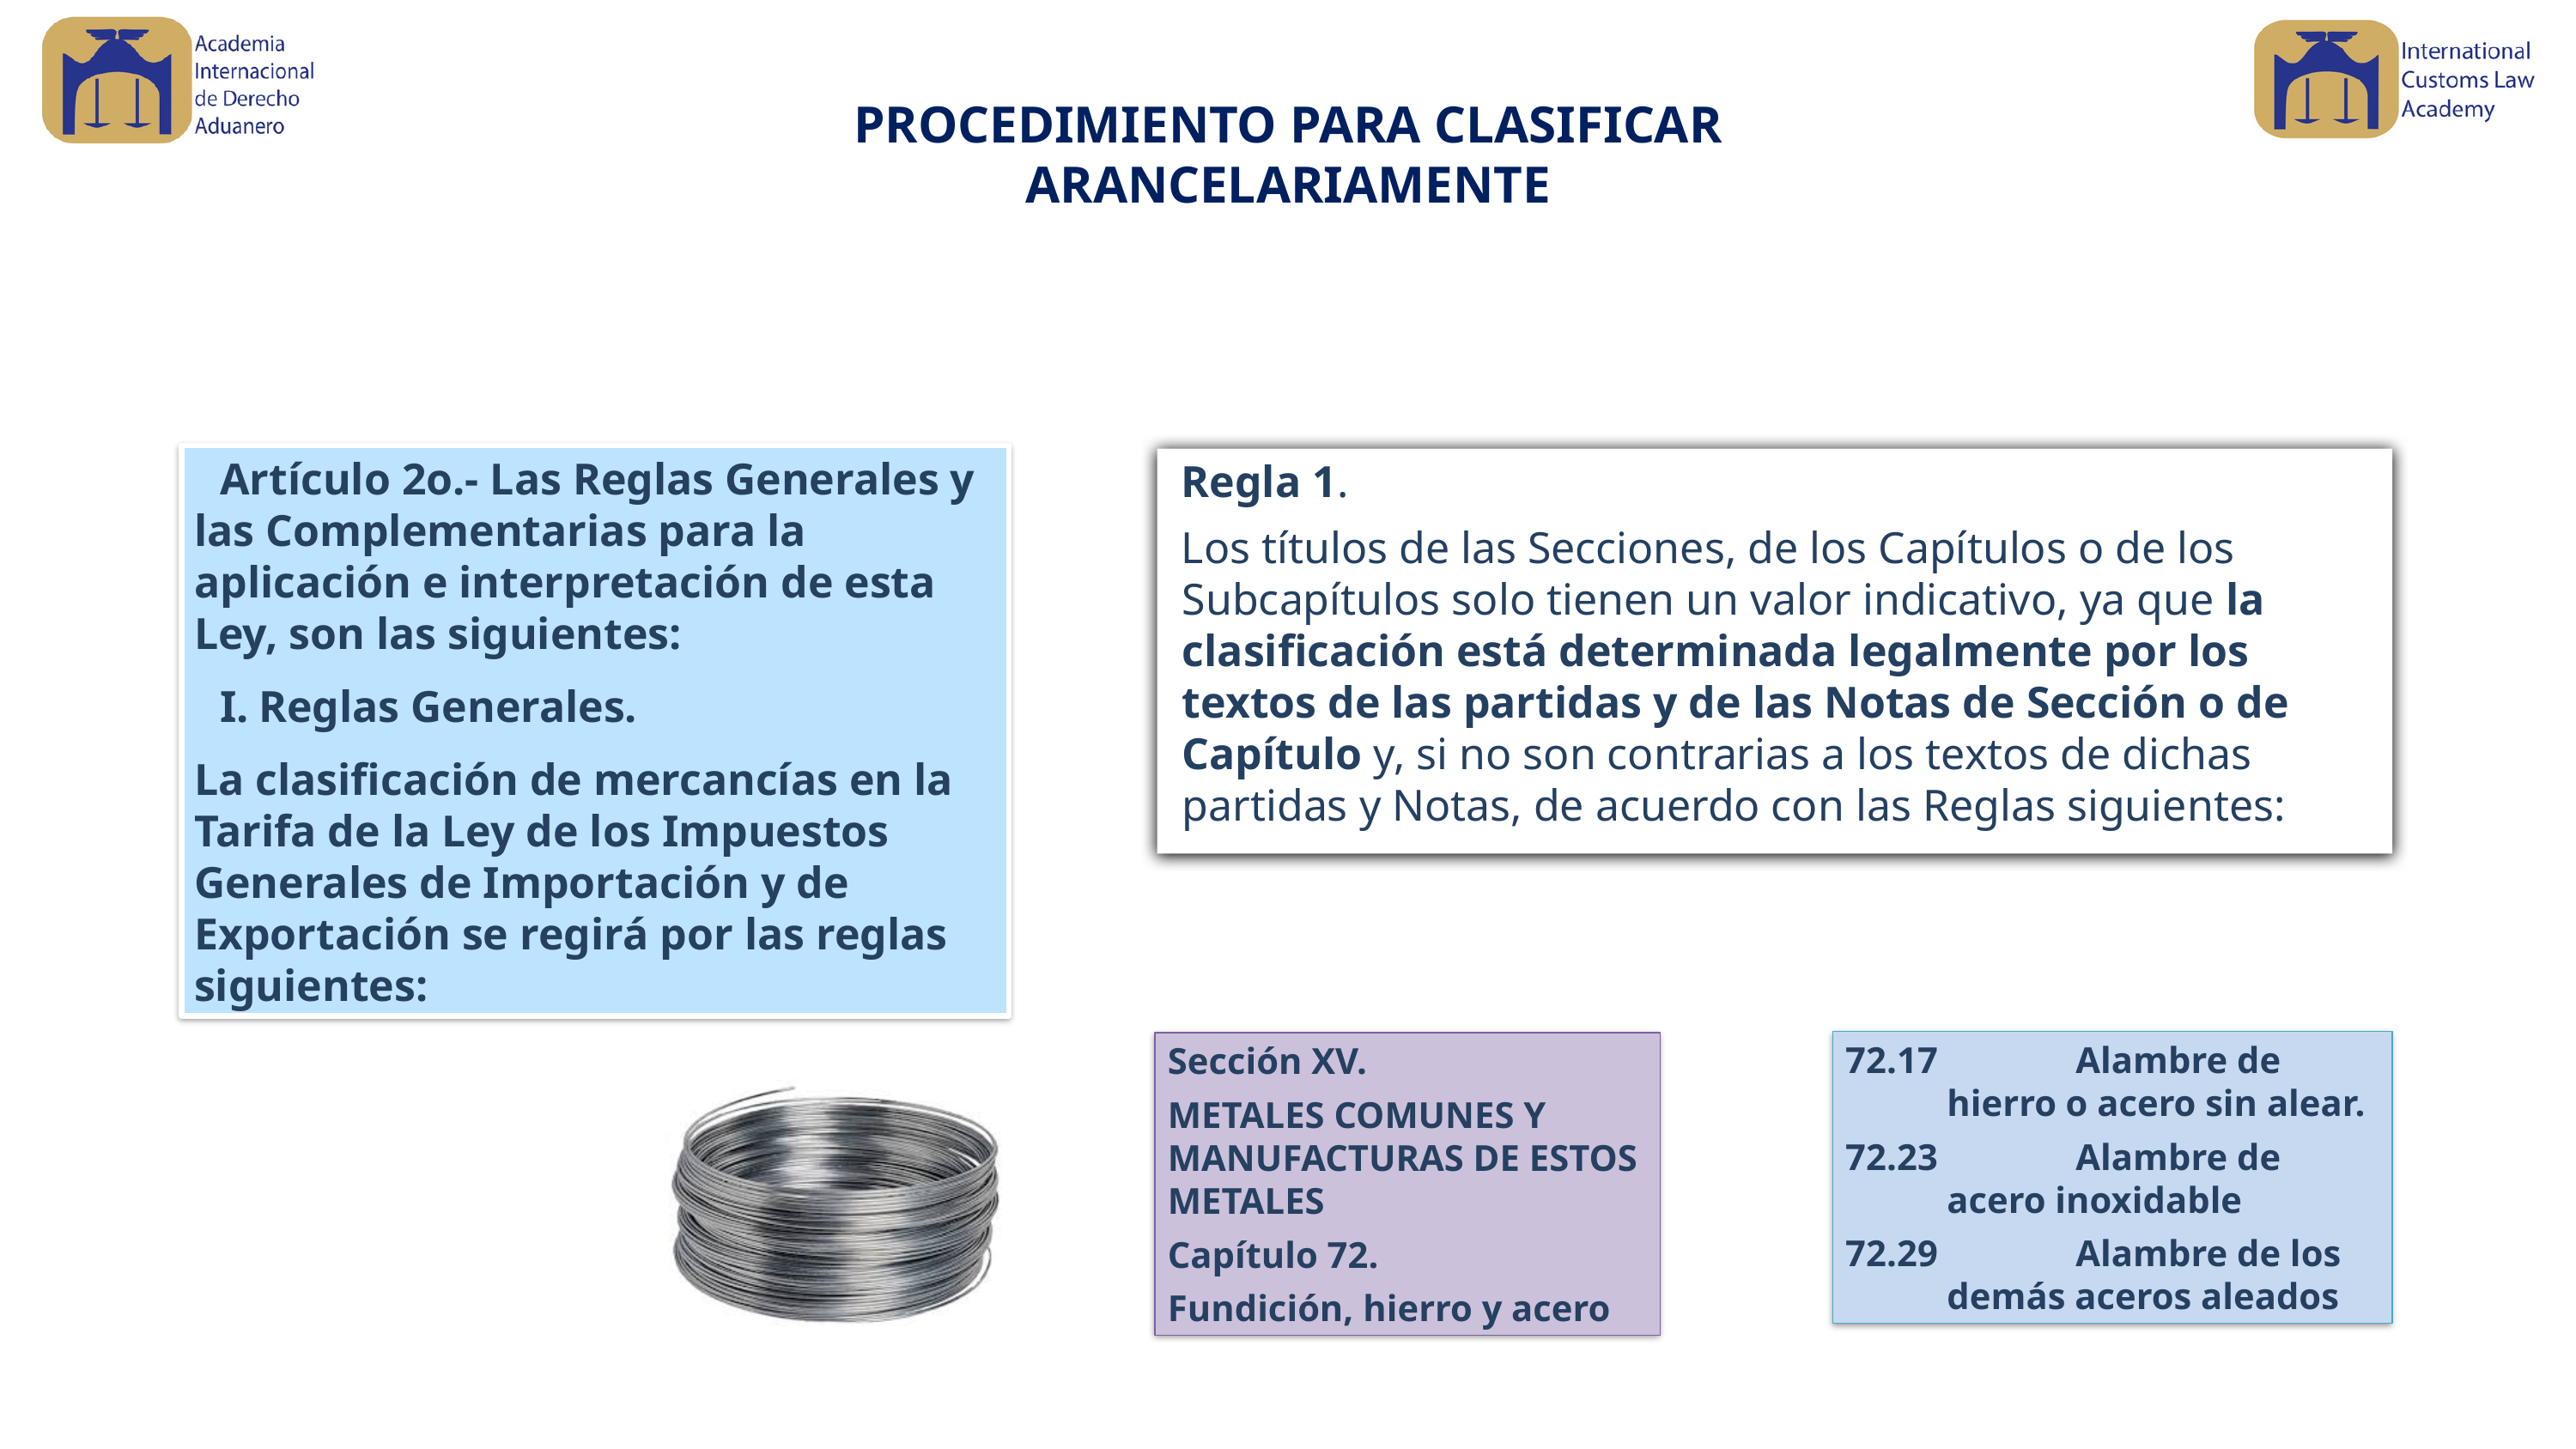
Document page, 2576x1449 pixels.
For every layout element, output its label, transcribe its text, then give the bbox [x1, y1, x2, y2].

picture [658, 1078, 1010, 1338]
text_box Sección XV. METALES COMUNES Y MANUFACTURAS DE ESTOS METALES Capítulo 72. Fundición, hierro y acero [1154, 1032, 1661, 1336]
text_box Regla 1. Los títulos de las Secciones, de los Capítulos o de los Subcapítulos solo tienen un valor indicativo, ya que la clasificación está determinada legalmente por los textos de las partidas y de las Notas de Sección o de Capítulo y, si no son contrarias a los textos de dichas partidas y Notas, de acuerdo con las Reglas siguientes: [1156, 446, 2394, 855]
text_box [38, 10, 325, 148]
text_box PROCEDIMIENTO PARA CLASIFICAR ARANCELARIAMENTE [743, 86, 1833, 227]
text_box [2246, 15, 2538, 143]
text_box 72.17 Alambre de hierro o acero sin alear. 72.23 Alambre de acero inoxidable 72.29 Alambre de los demás aceros aleados [1832, 1031, 2393, 1324]
text_box Artículo 2o.- Las Reglas Generales y las Complementarias para la aplicación e interpretación de esta Ley, son las siguientes: I. Reglas Generales. La clasificación de mercancías en la Tarifa de la Ley de los Impuestos Generales de Importación y de Exportación se regirá por las reglas siguientes: [179, 443, 1012, 1019]
